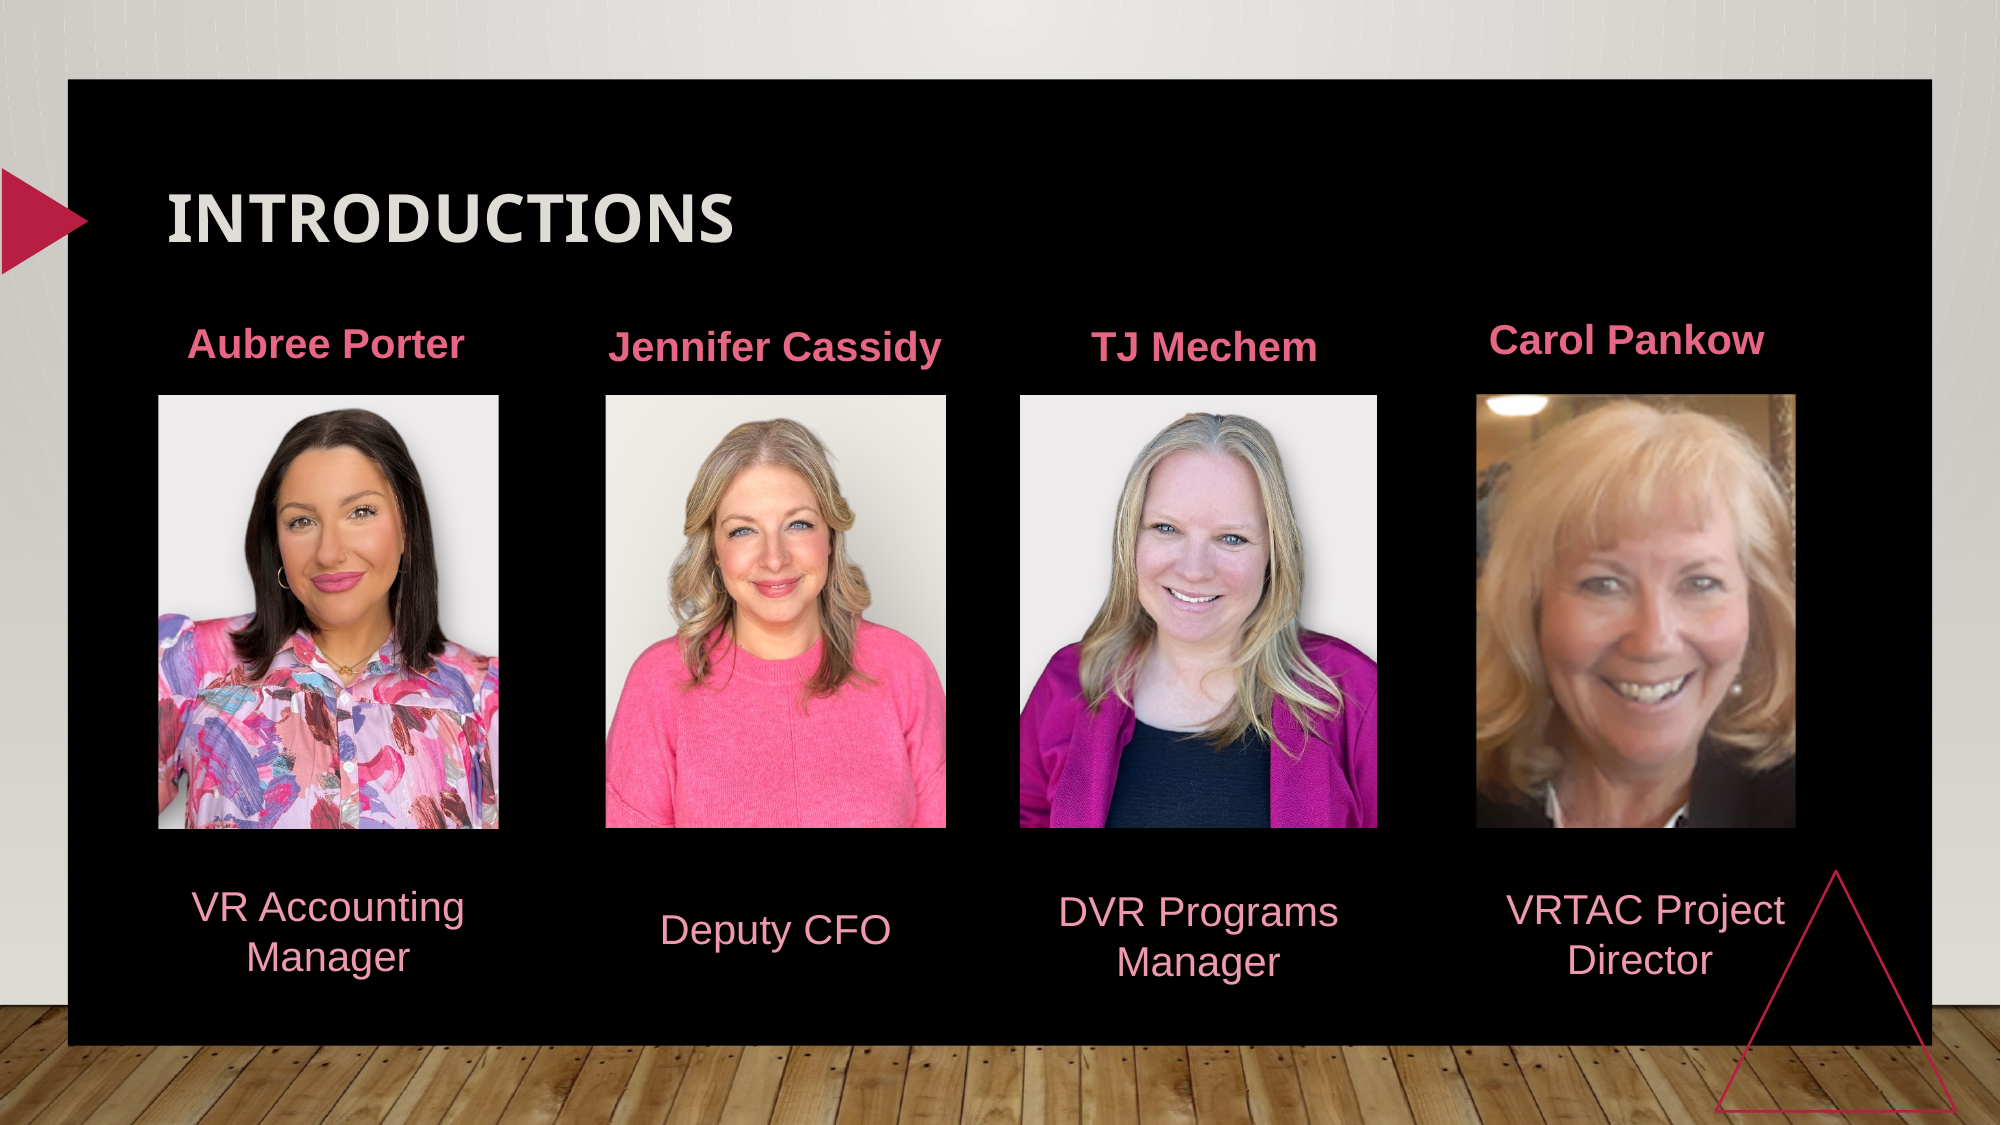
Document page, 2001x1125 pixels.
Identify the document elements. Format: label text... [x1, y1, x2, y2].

picture [1719, 1046, 1953, 1110]
picture [1476, 393, 1796, 828]
text_box TJ Mechem [1076, 312, 1366, 377]
text_box Aubree Porter [172, 309, 485, 375]
title INTRODUCTIONS [152, 146, 1868, 296]
text_box VRTAC Project Director [1487, 875, 1805, 991]
picture [1019, 395, 1378, 828]
text_box VR Accounting Manager [170, 872, 487, 988]
picture [0, 1005, 2000, 1125]
picture [158, 395, 499, 830]
text_box Deputy CFO [617, 895, 934, 960]
text_box Carol Pankow [1473, 306, 1787, 371]
text_box DVR Programs Manager [1040, 877, 1357, 993]
picture [605, 395, 946, 828]
text_box Jennifer Cassidy [593, 312, 968, 377]
